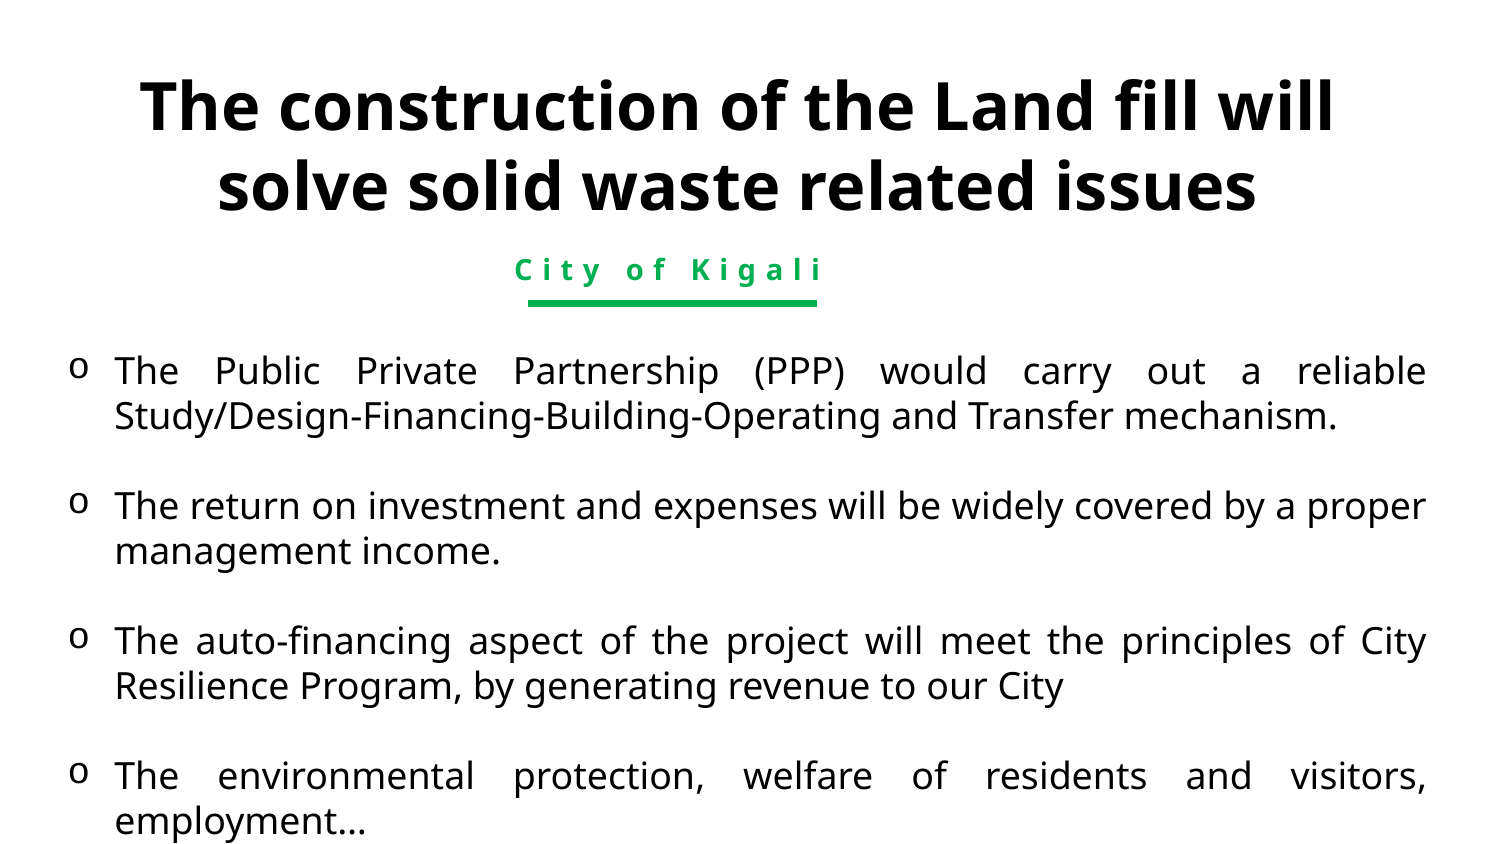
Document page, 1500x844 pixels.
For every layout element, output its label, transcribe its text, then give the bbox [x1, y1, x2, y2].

text_box The construction of the Land fill will solve solid waste related issues [52, 56, 1424, 232]
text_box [233, 243, 1119, 304]
text_box The Public Private Partnership (PPP) would carry out a reliable Study/Design-Financing-Building-Operating and Transfer mechanism. The return on investment and expenses will be widely covered by a proper management income. The auto-financing aspect of the project will meet the principles of City Resilience Program, by generating revenue to our City The environmental protection, welfare of residents and visitors, employment… [52, 339, 1444, 844]
